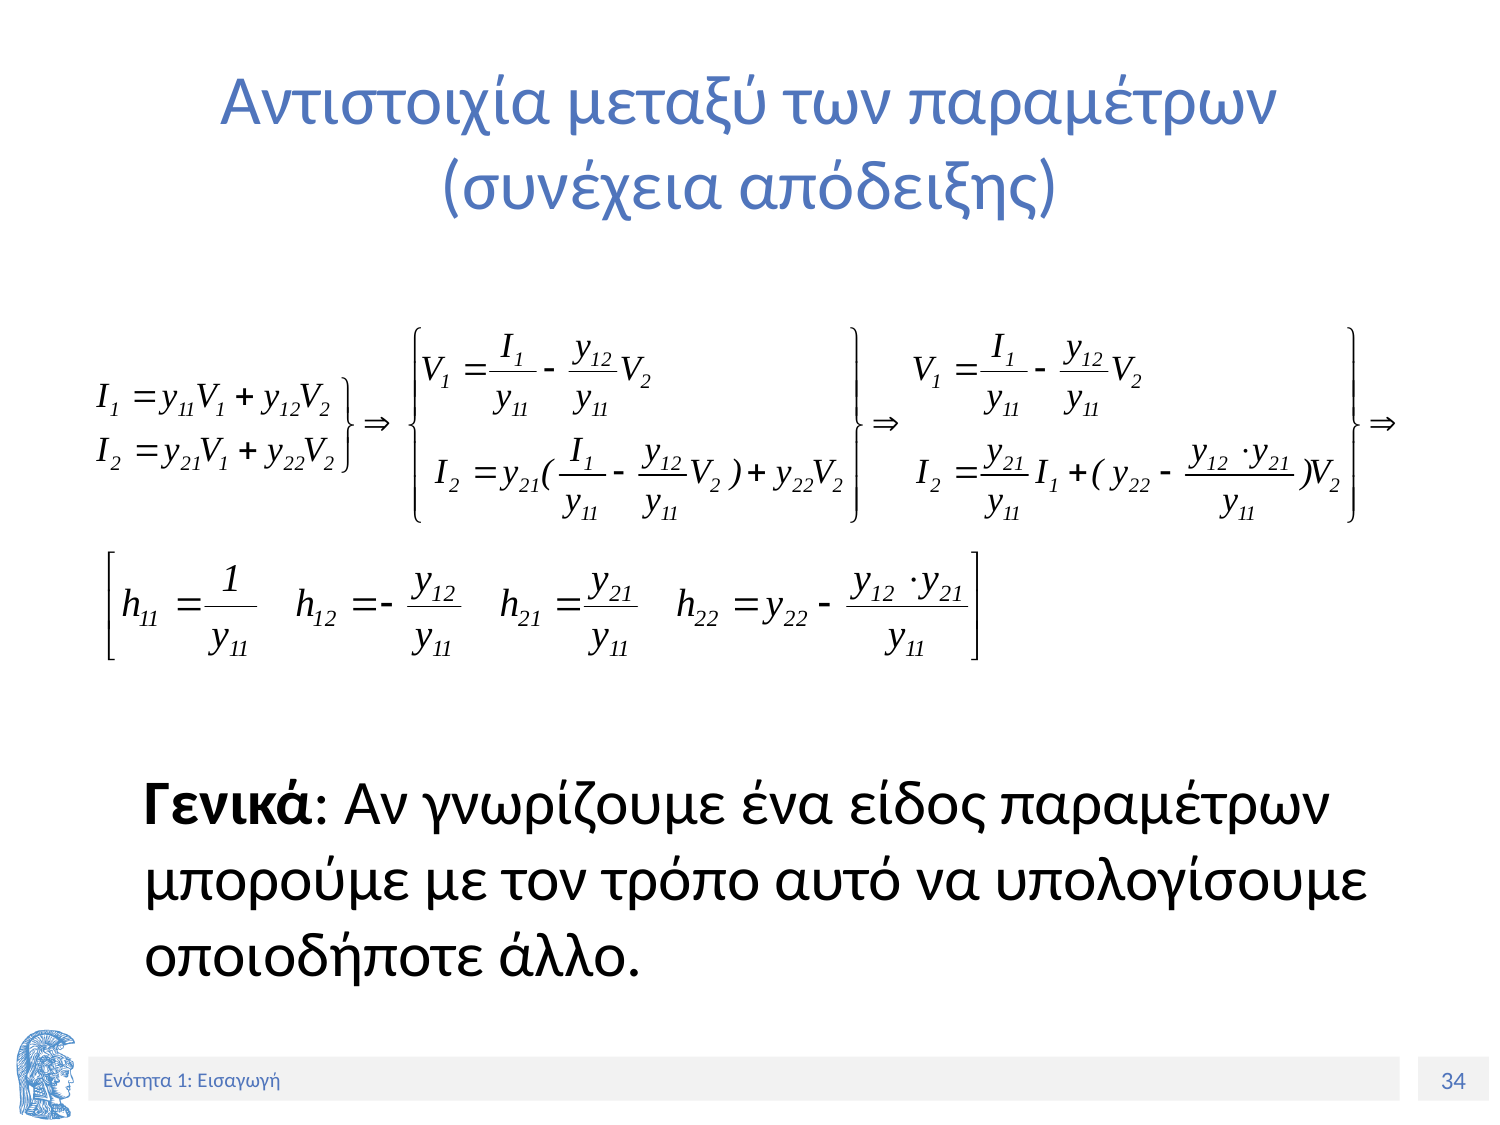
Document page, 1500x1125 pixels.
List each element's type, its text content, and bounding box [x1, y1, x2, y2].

list Γενικά: Αν γνωρίζουμε ένα είδος παραμέτρων μπορούμε με τον τρόπο αυτό να υπολογίσουμε οποιοδήποτε άλλο. [76, 255, 1427, 998]
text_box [98, 543, 994, 670]
title Αντιστοιχία μεταξύ των παραμέτρων (συνέχεια απόδειξης) [75, 45, 1425, 233]
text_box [89, 318, 1410, 532]
picture [9, 1026, 81, 1120]
